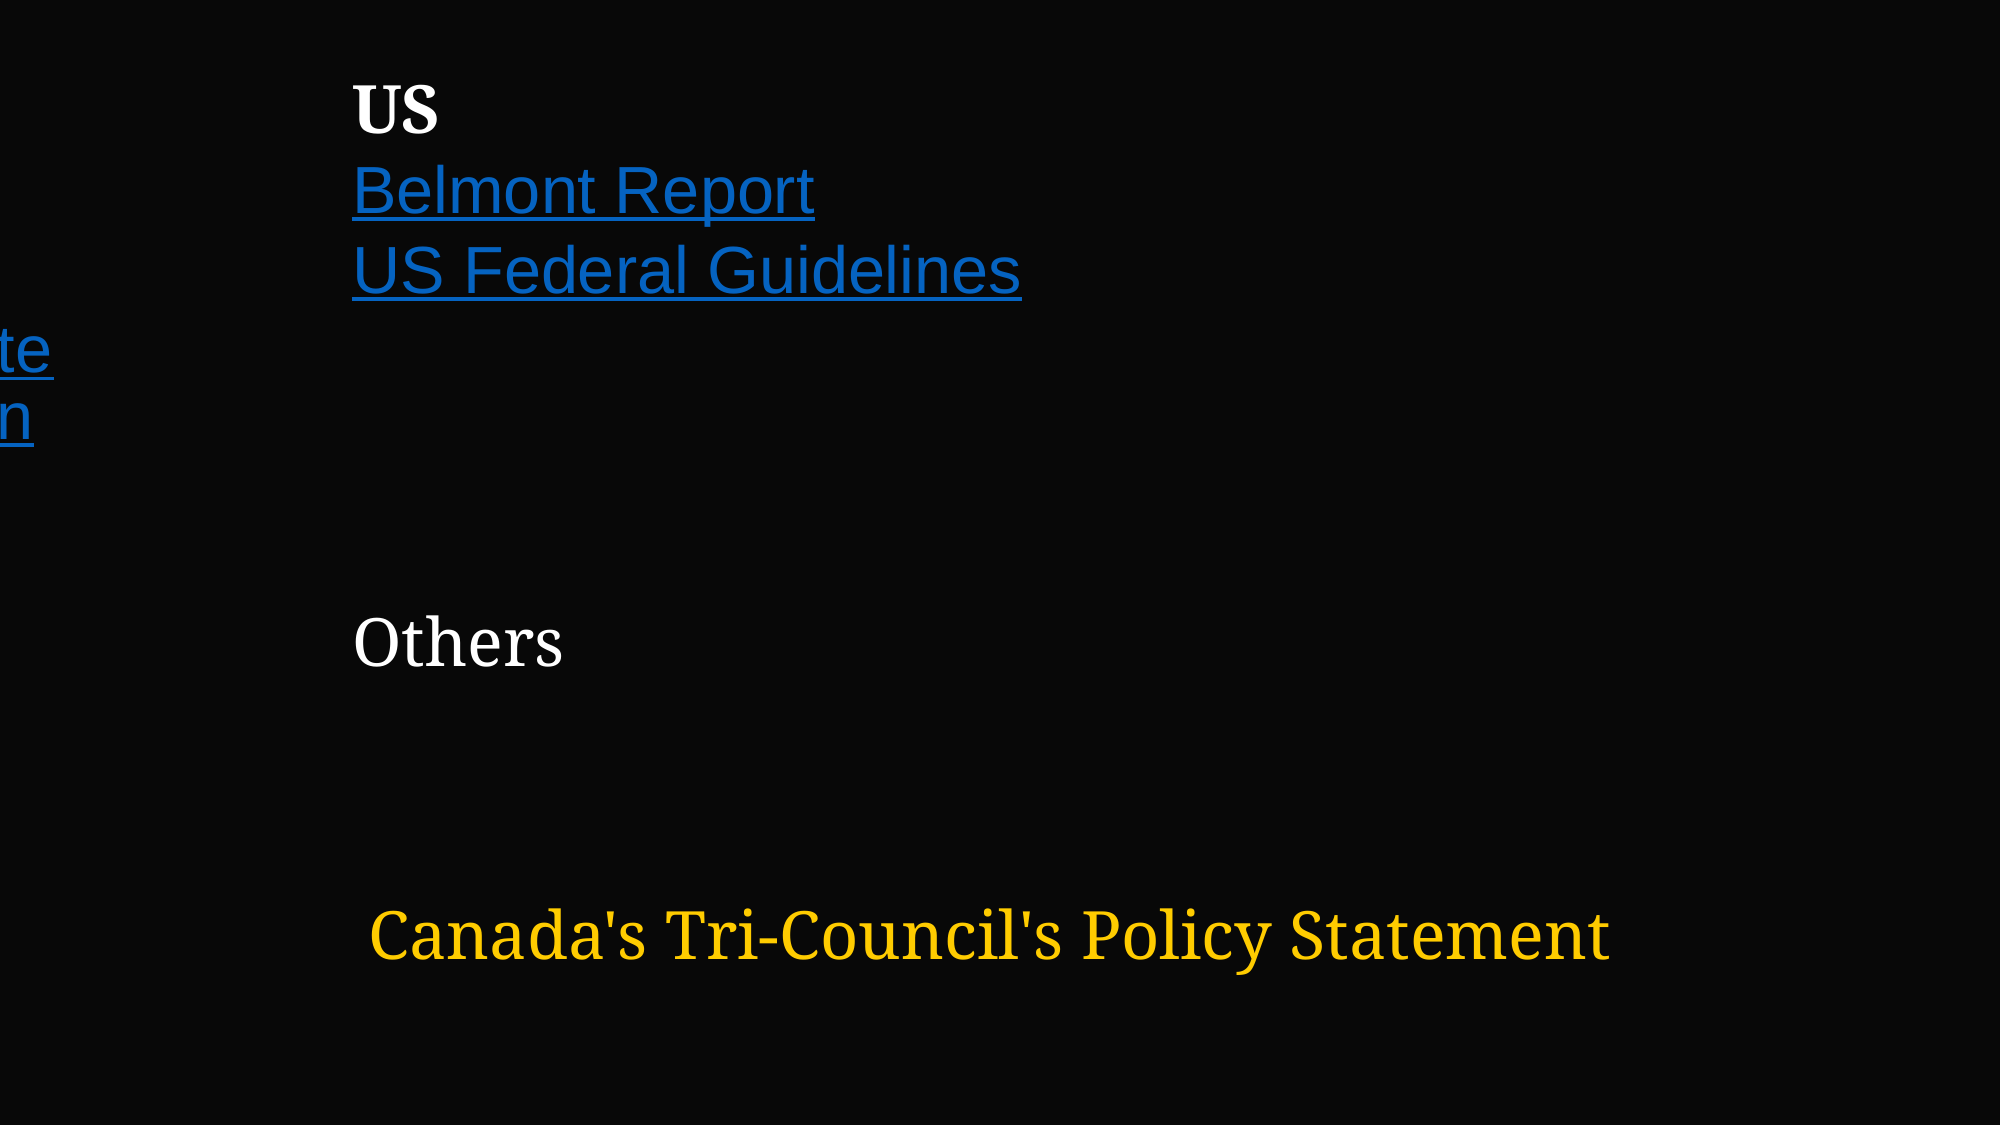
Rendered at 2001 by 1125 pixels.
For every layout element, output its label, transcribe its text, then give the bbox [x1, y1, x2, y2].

text_box US Belmont Report US Federal Guidelines NBAC report: Ethical and policy issues in international research: Clinical trials in developing countries Others Ethical guidelines for Biomedical Research on Human Subjects of the Indian Council of Medical Research Canada's Tri-Council's Policy Statement [337, 59, 1713, 794]
